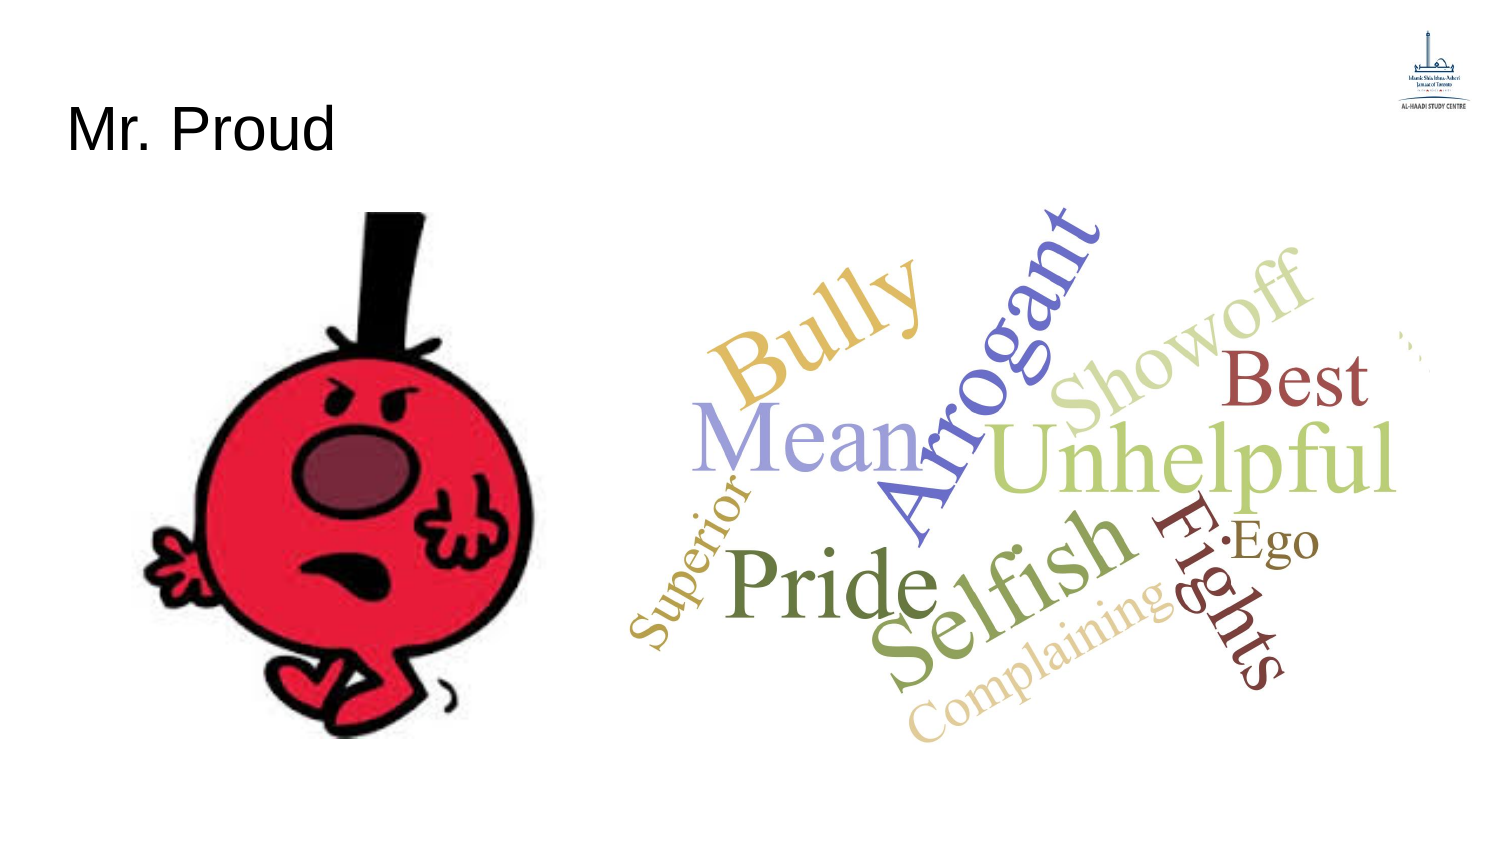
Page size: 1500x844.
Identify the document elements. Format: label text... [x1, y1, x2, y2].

picture [1389, 16, 1480, 116]
title Mr. Proud [51, 72, 1449, 167]
picture [76, 194, 1441, 758]
